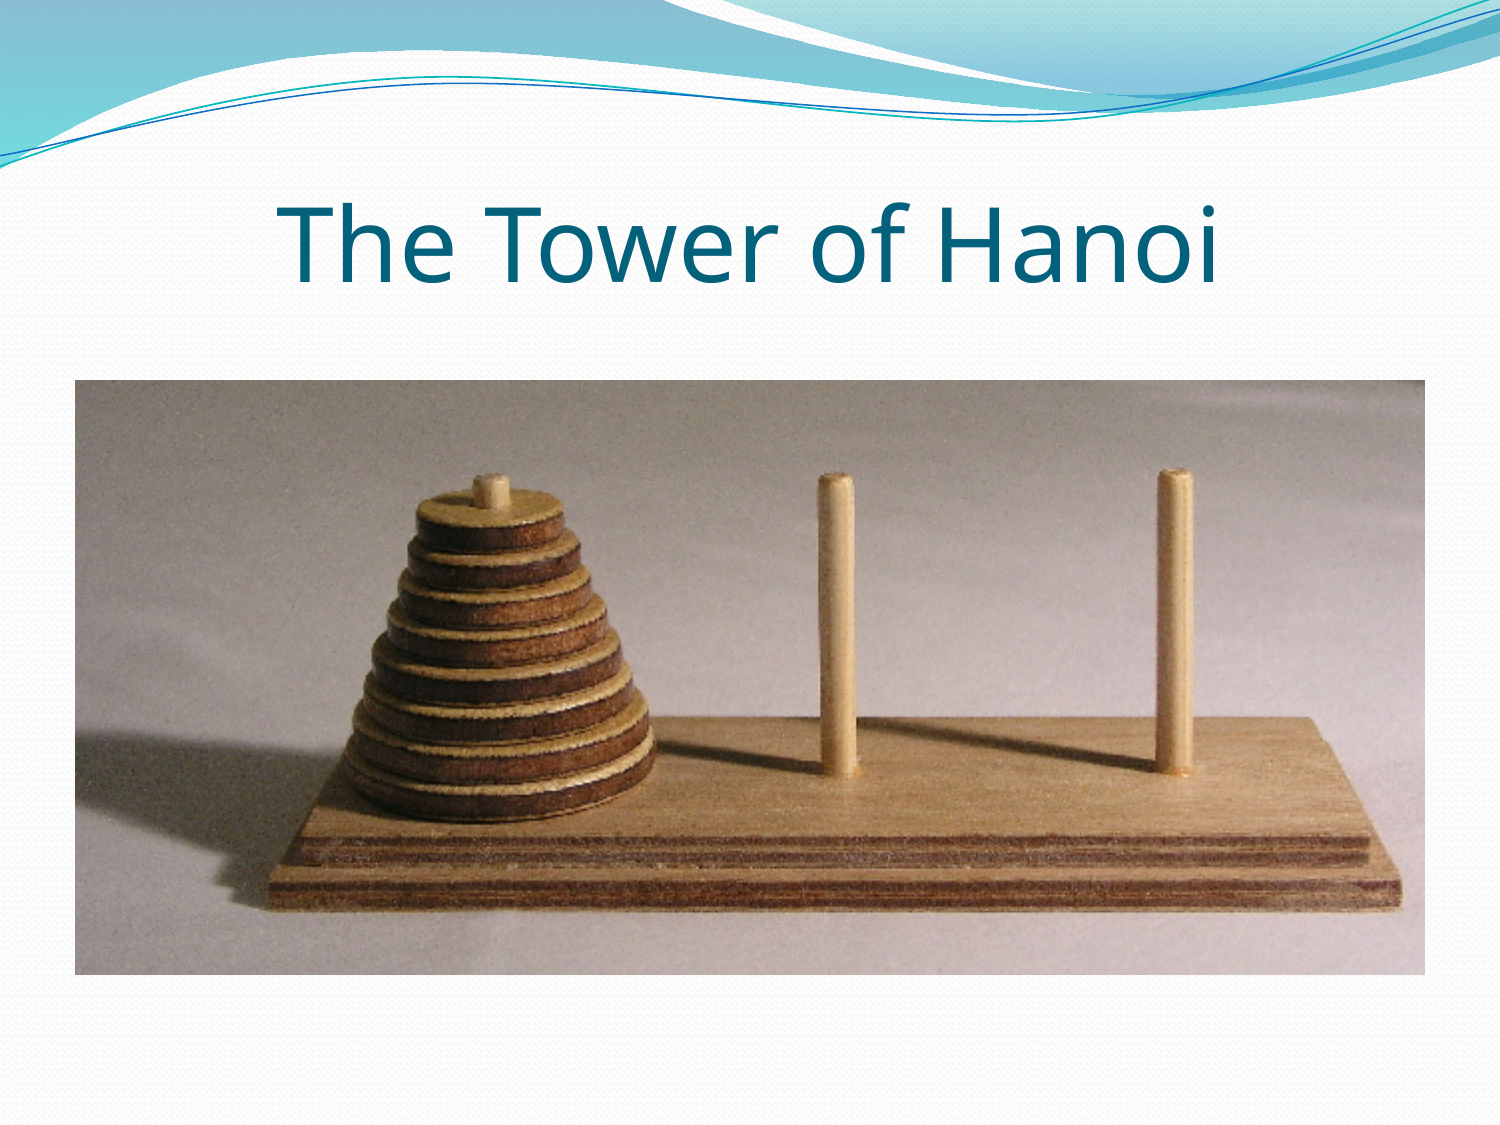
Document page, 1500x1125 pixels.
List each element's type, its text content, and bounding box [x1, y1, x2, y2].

title The Tower of Hanoi [75, 115, 1425, 303]
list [74, 380, 1426, 975]
